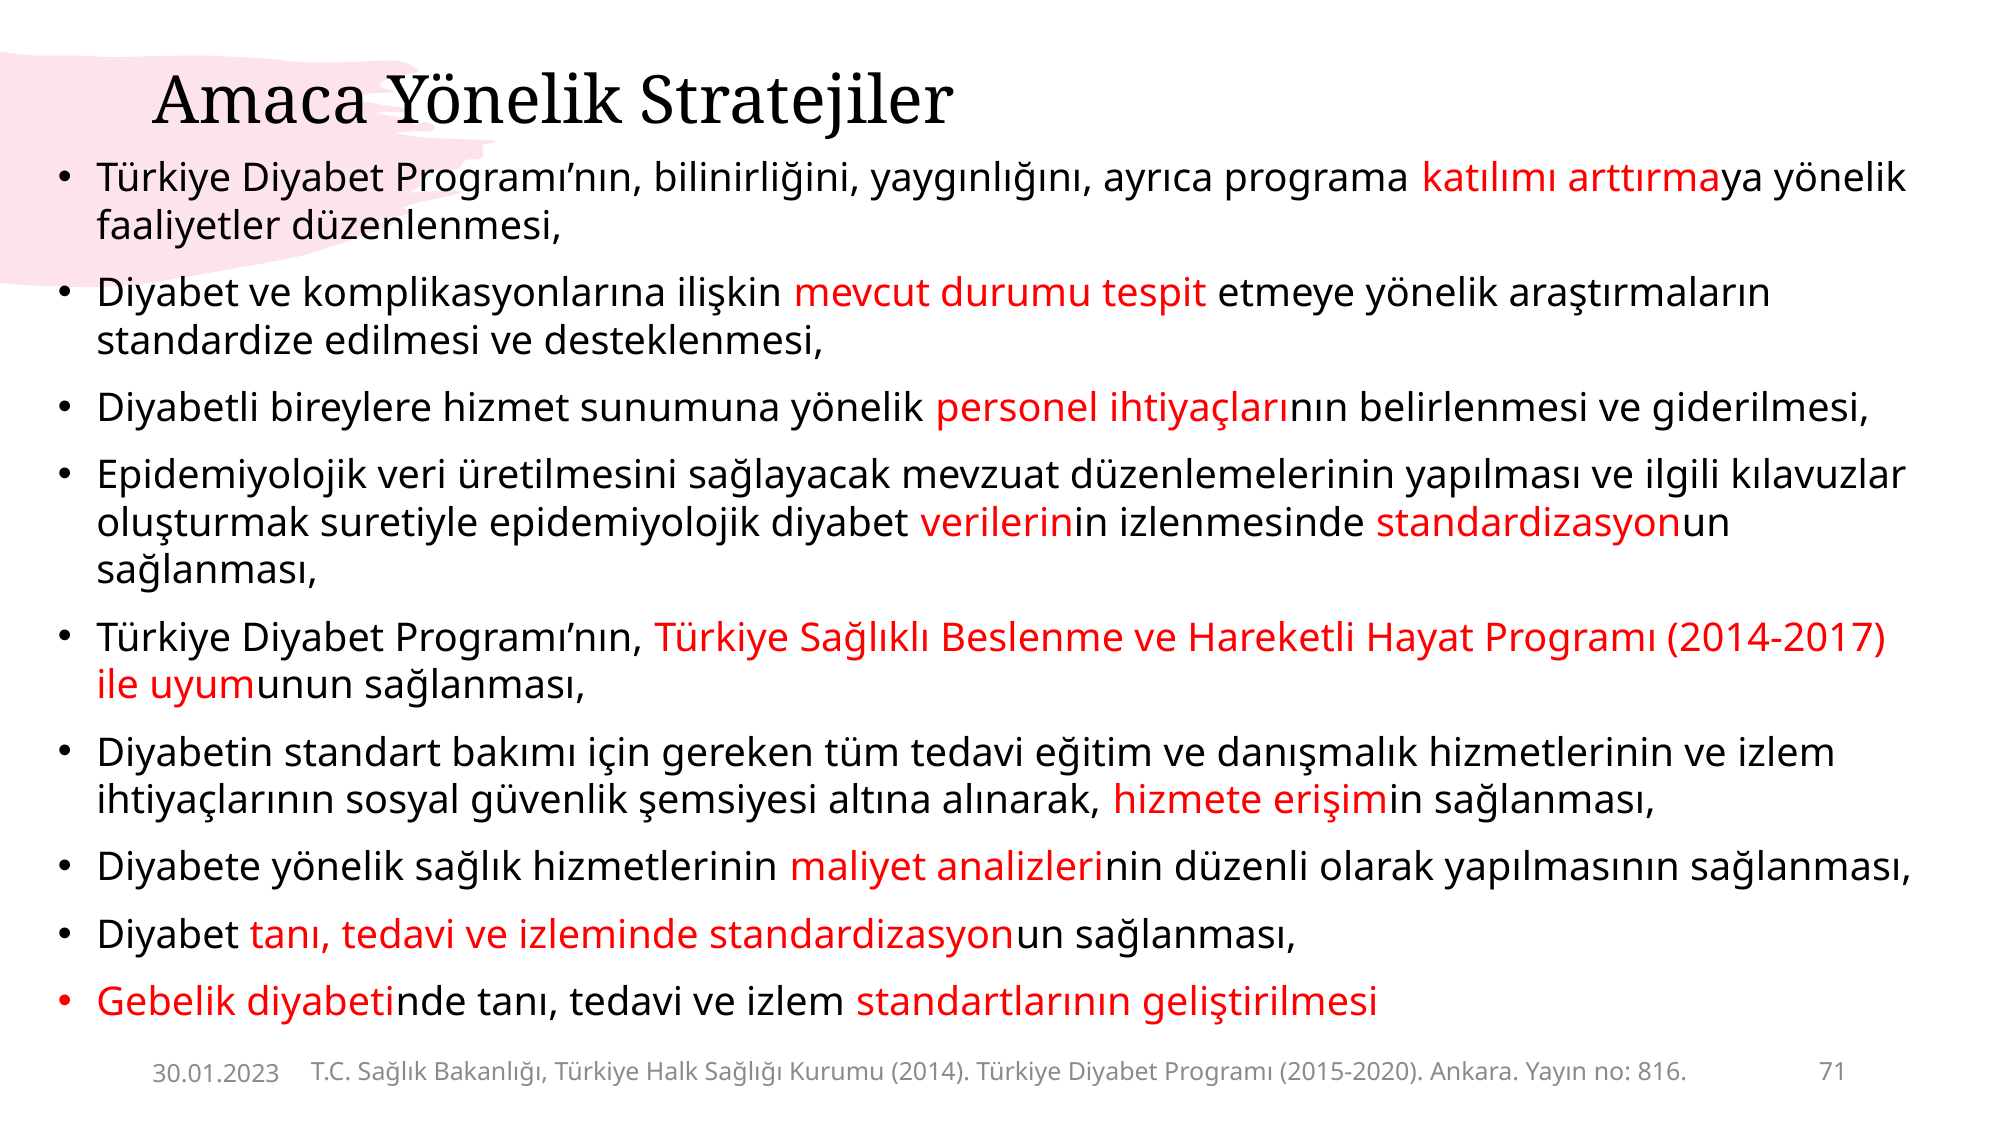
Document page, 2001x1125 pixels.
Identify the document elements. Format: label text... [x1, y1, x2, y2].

list Türkiye Diyabet Programı’nın, bilinirliğini, yaygınlığını, ayrıca programa katılımı arttırmaya yönelik faaliyetler düzenlenmesi, Diyabet ve komplikasyonlarına ilişkin mevcut durumu tespit etmeye yönelik araştırmaların standardize edilmesi ve desteklenmesi, Diyabetli bireylere hizmet sunumuna yönelik personel ihtiyaçlarının belirlenmesi ve giderilmesi, Epidemiyolojik veri üretilmesini sağlayacak mevzuat düzenlemelerinin yapılması ve ilgili kılavuzlar oluşturmak suretiyle epidemiyolojik diyabet verilerinin izlenmesinde standardizasyonun sağlanması, Türkiye Diyabet Programı’nın, Türkiye Sağlıklı Beslenme ve Hareketli Hayat Programı (2014-2017) ile uyumunun sağlanması, Diyabetin standart bakımı için gereken tüm tedavi eğitim ve danışmalık hizmetlerinin ve izlem ihtiyaçlarının sosyal güvenlik şemsiyesi altına alınarak, hizmete erişimin sağlanması, Diyabete yönelik sağlık hizmetlerinin maliyet analizlerinin düzenli olarak yapılmasının sağlanması, Diyabet tanı, tedavi ve izleminde standardizasyonun sağlanması, Gebelik diyabetinde tanı, tedavi ve izlem standartlarının geliştirilmesi [42, 144, 1953, 1043]
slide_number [137, 1042, 588, 1103]
slide_number 71 [1412, 1042, 1863, 1103]
footer T.C. Sağlık Bakanlığı, Türkiye Halk Sağlığı Kurumu (2014). Türkiye Diyabet Programı (2015-2020). Ankara. Yayın no: 816. [269, 1040, 1731, 1100]
title Amaca Yönelik Stratejiler [137, 59, 1863, 144]
